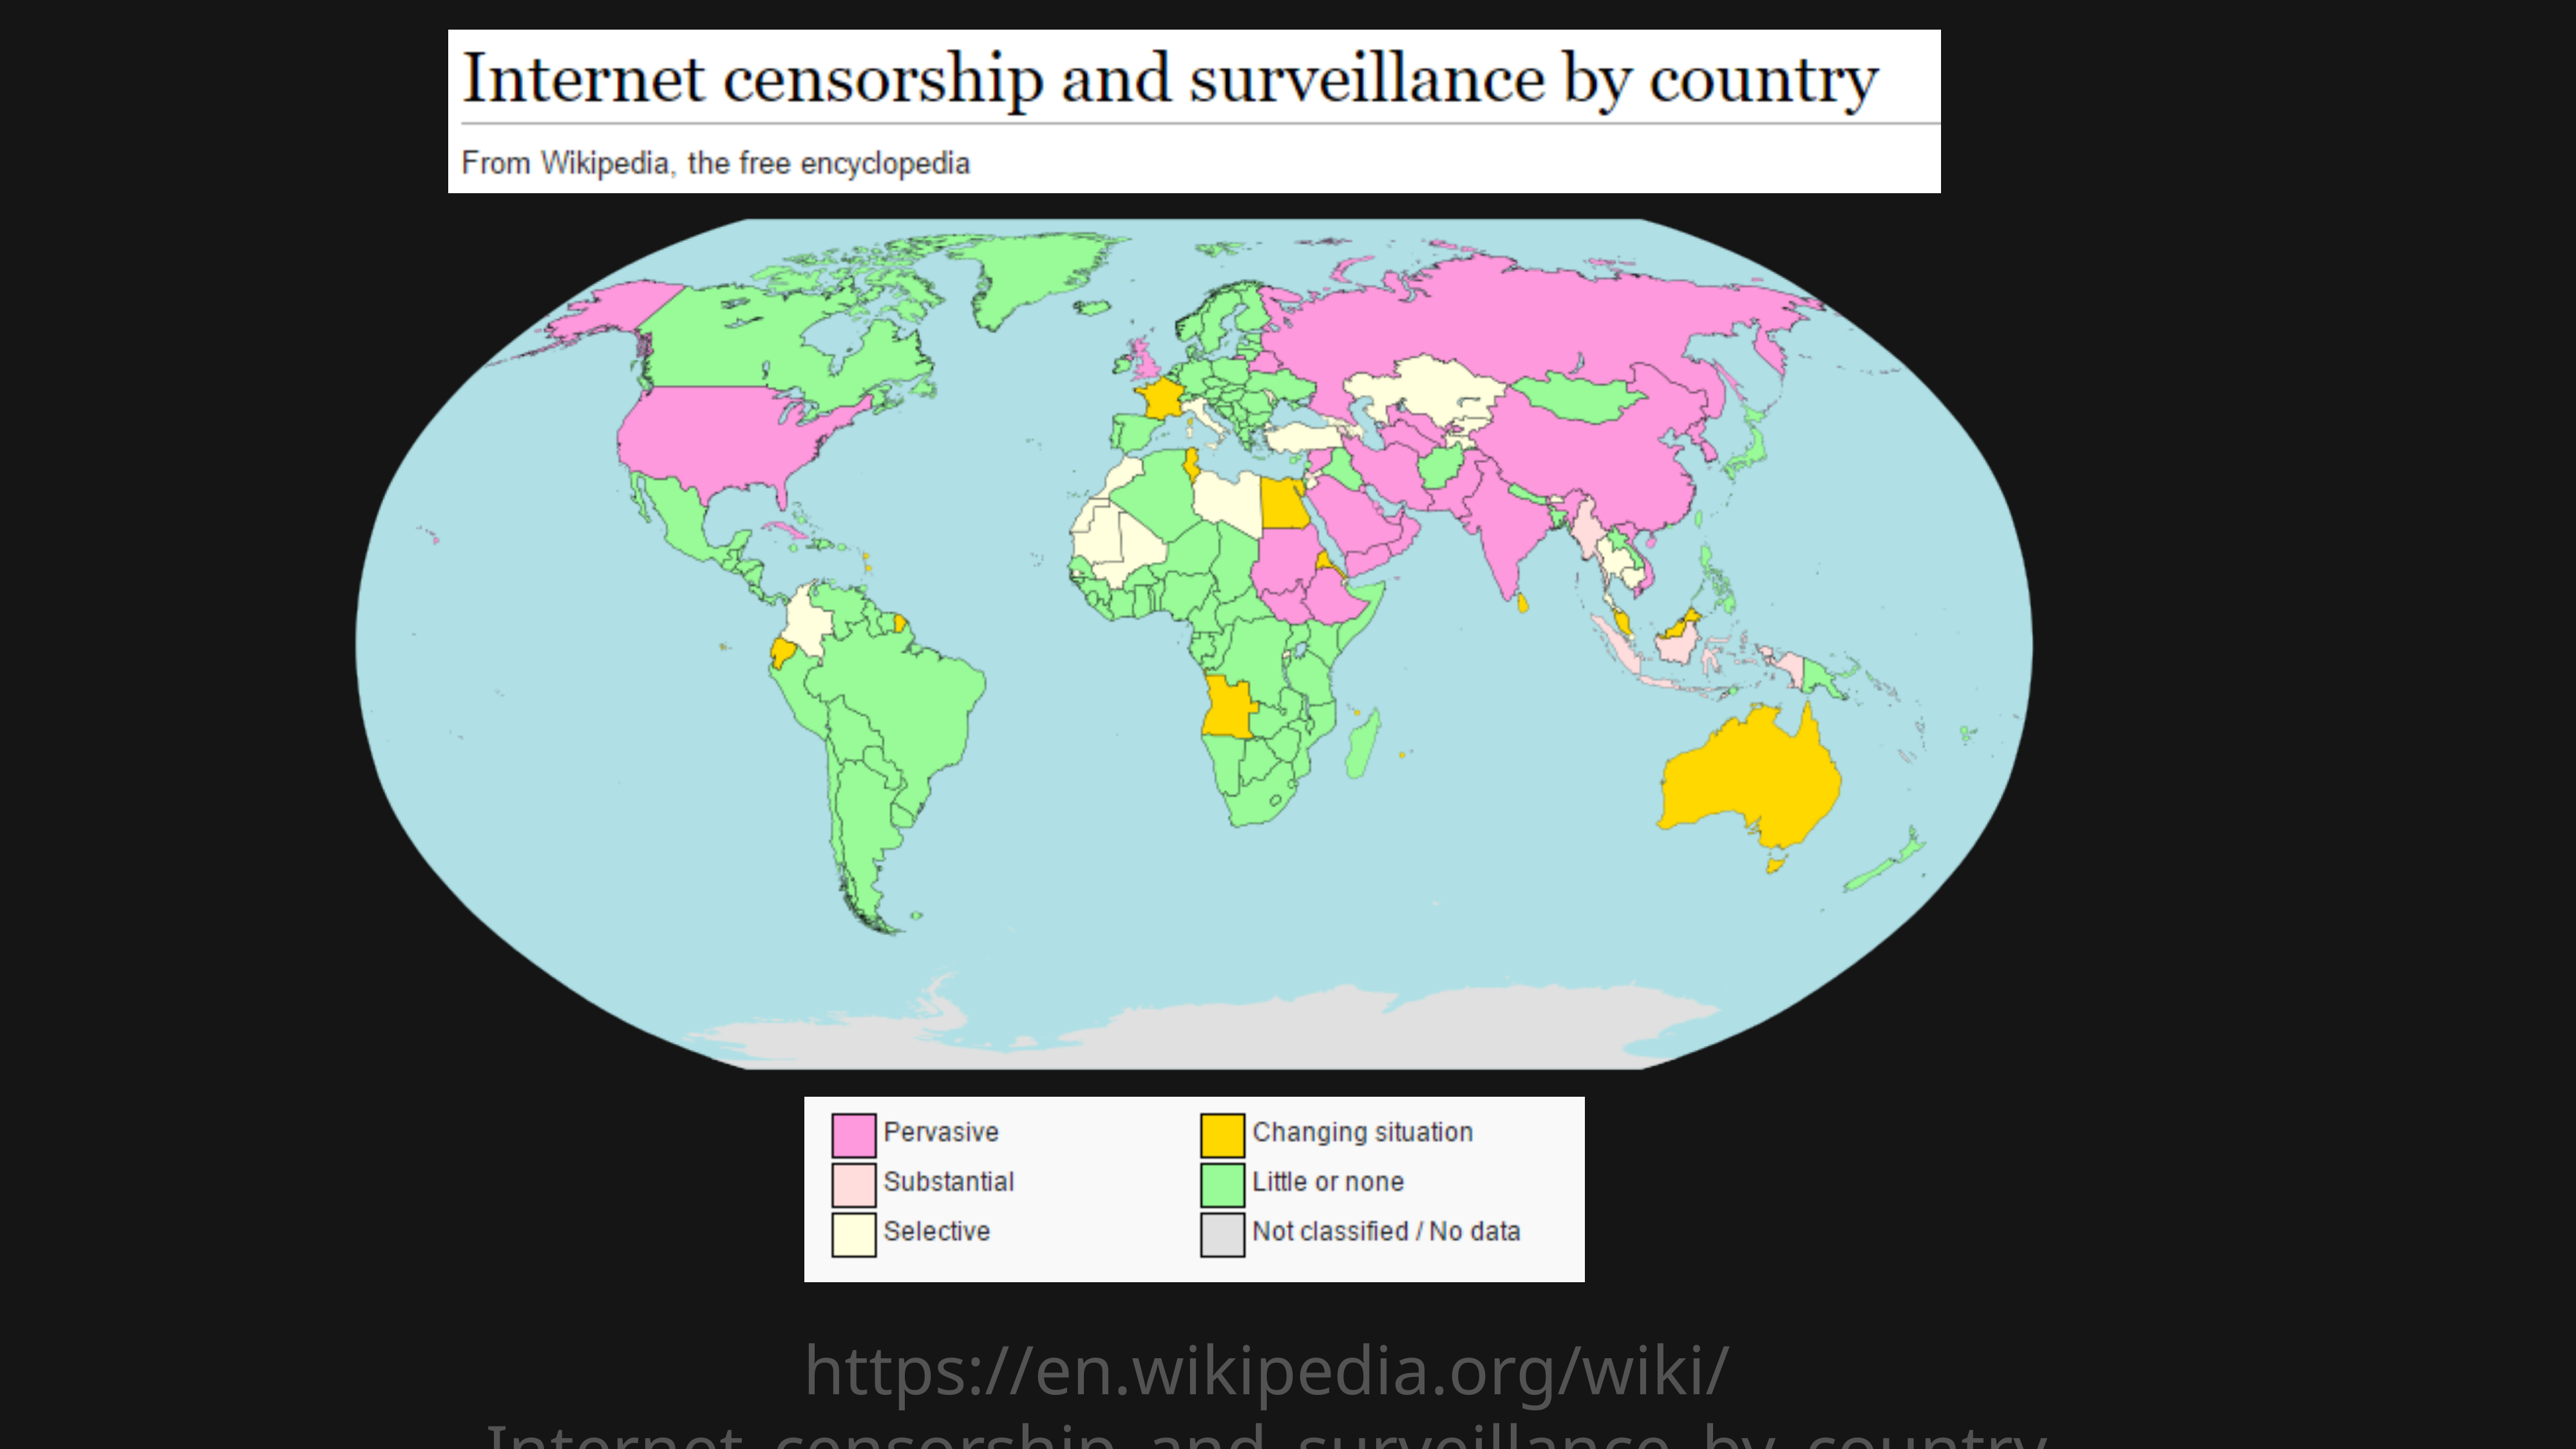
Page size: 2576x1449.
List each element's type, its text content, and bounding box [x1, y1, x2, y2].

text_box https://en.wikipedia.org/wiki/Internet_censorship_and_surveillance_by_country [13, 1322, 2522, 1449]
picture [448, 29, 1941, 194]
picture [804, 1097, 1585, 1283]
picture [346, 209, 2043, 1081]
